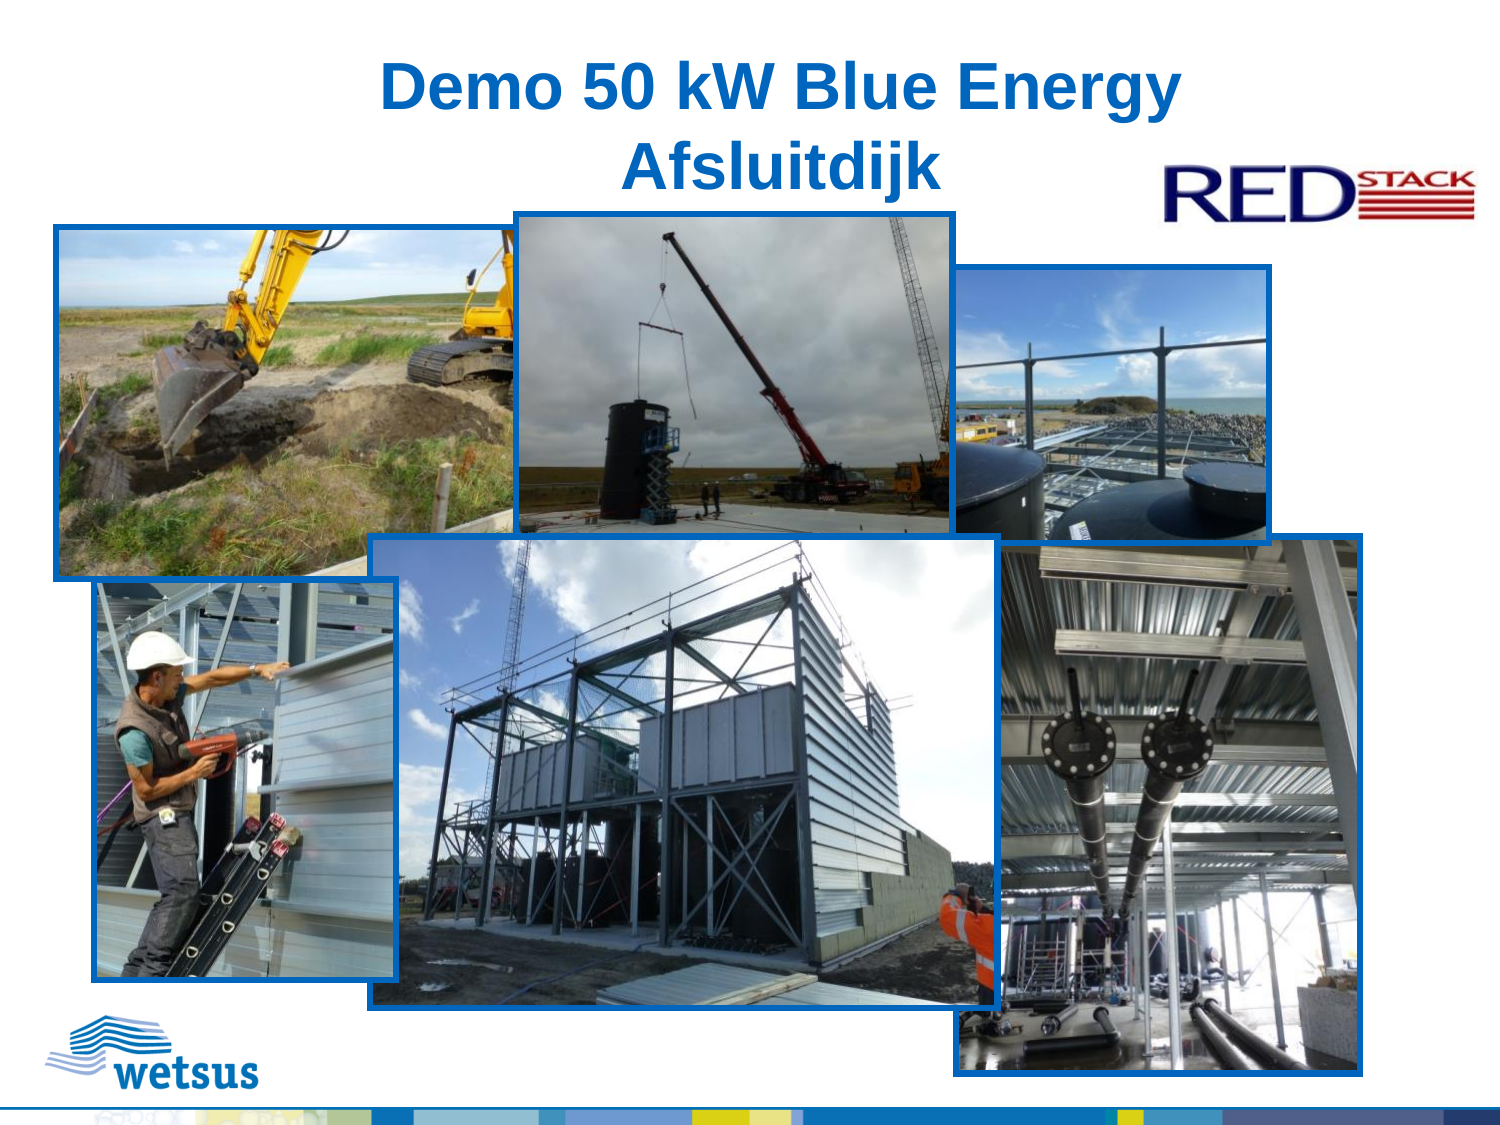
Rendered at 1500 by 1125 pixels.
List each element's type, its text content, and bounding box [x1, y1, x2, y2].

text_box Demo 50 kW Blue Energy Afsluitdijk [174, 35, 1313, 211]
picture [0, 0, 1500, 1125]
